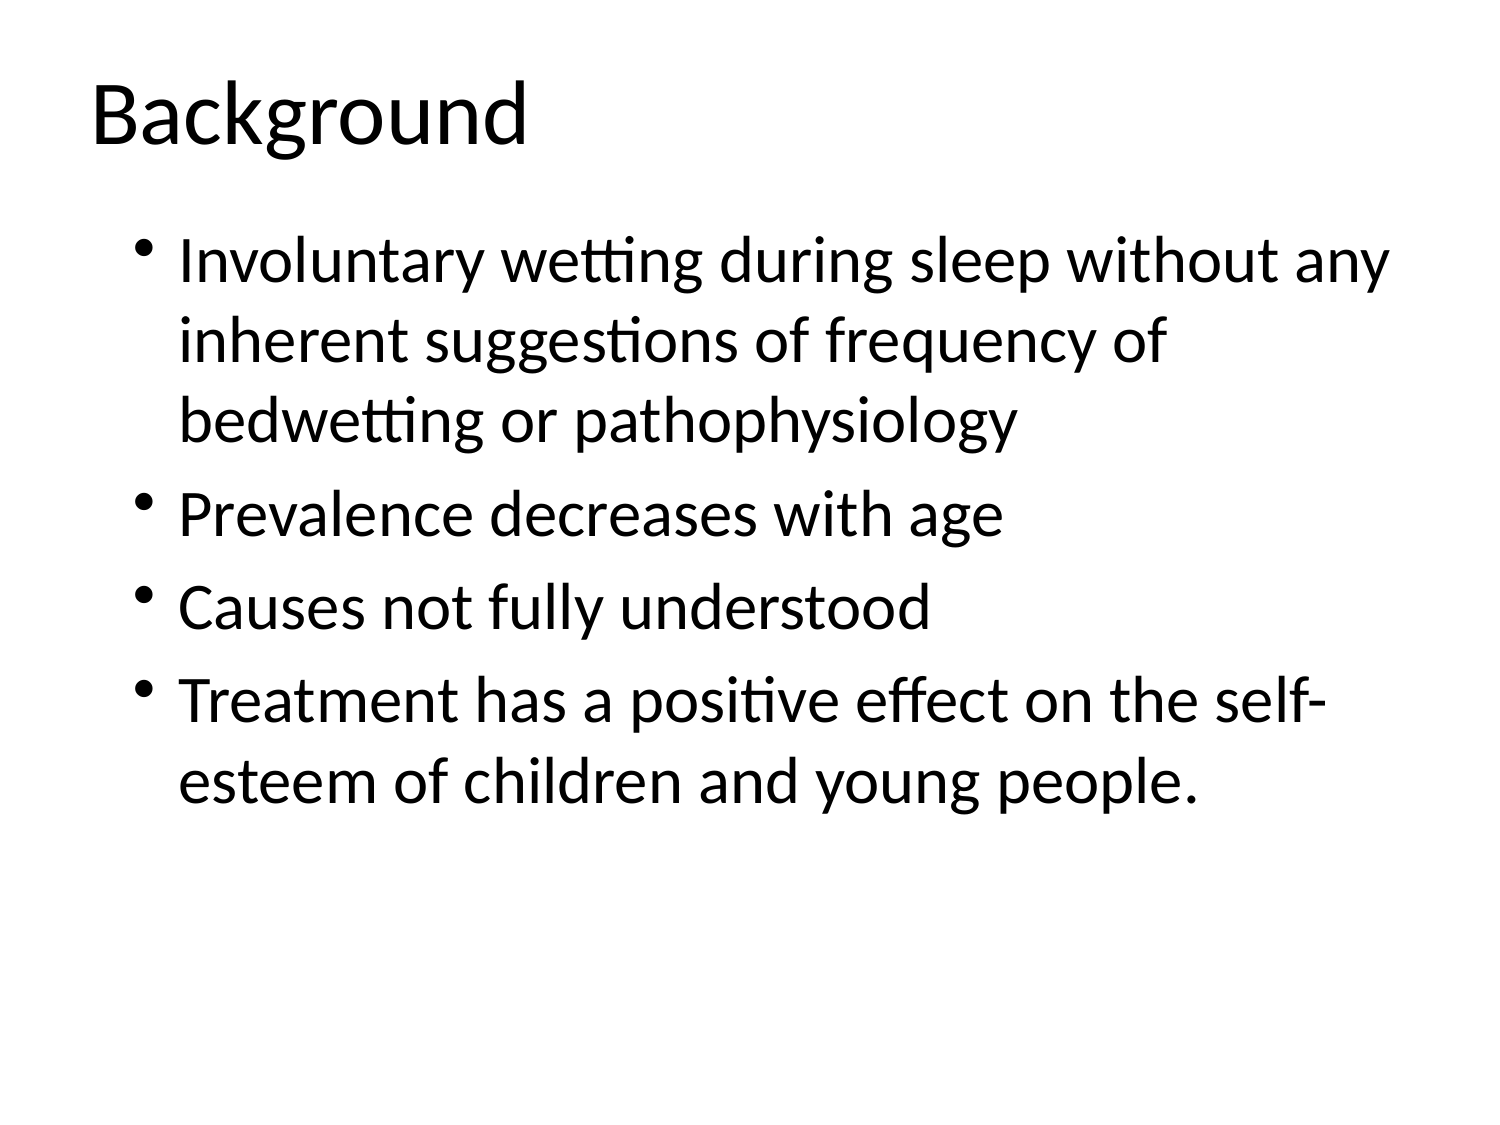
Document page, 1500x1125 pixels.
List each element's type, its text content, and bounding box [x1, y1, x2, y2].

list Involuntary wetting during sleep without any inherent suggestions of frequency of bedwetting or pathophysiology Prevalence decreases with age Causes not fully understood Treatment has a positive effect on the self-esteem of children and young people. [75, 208, 1447, 1013]
title Background [75, 45, 1425, 171]
